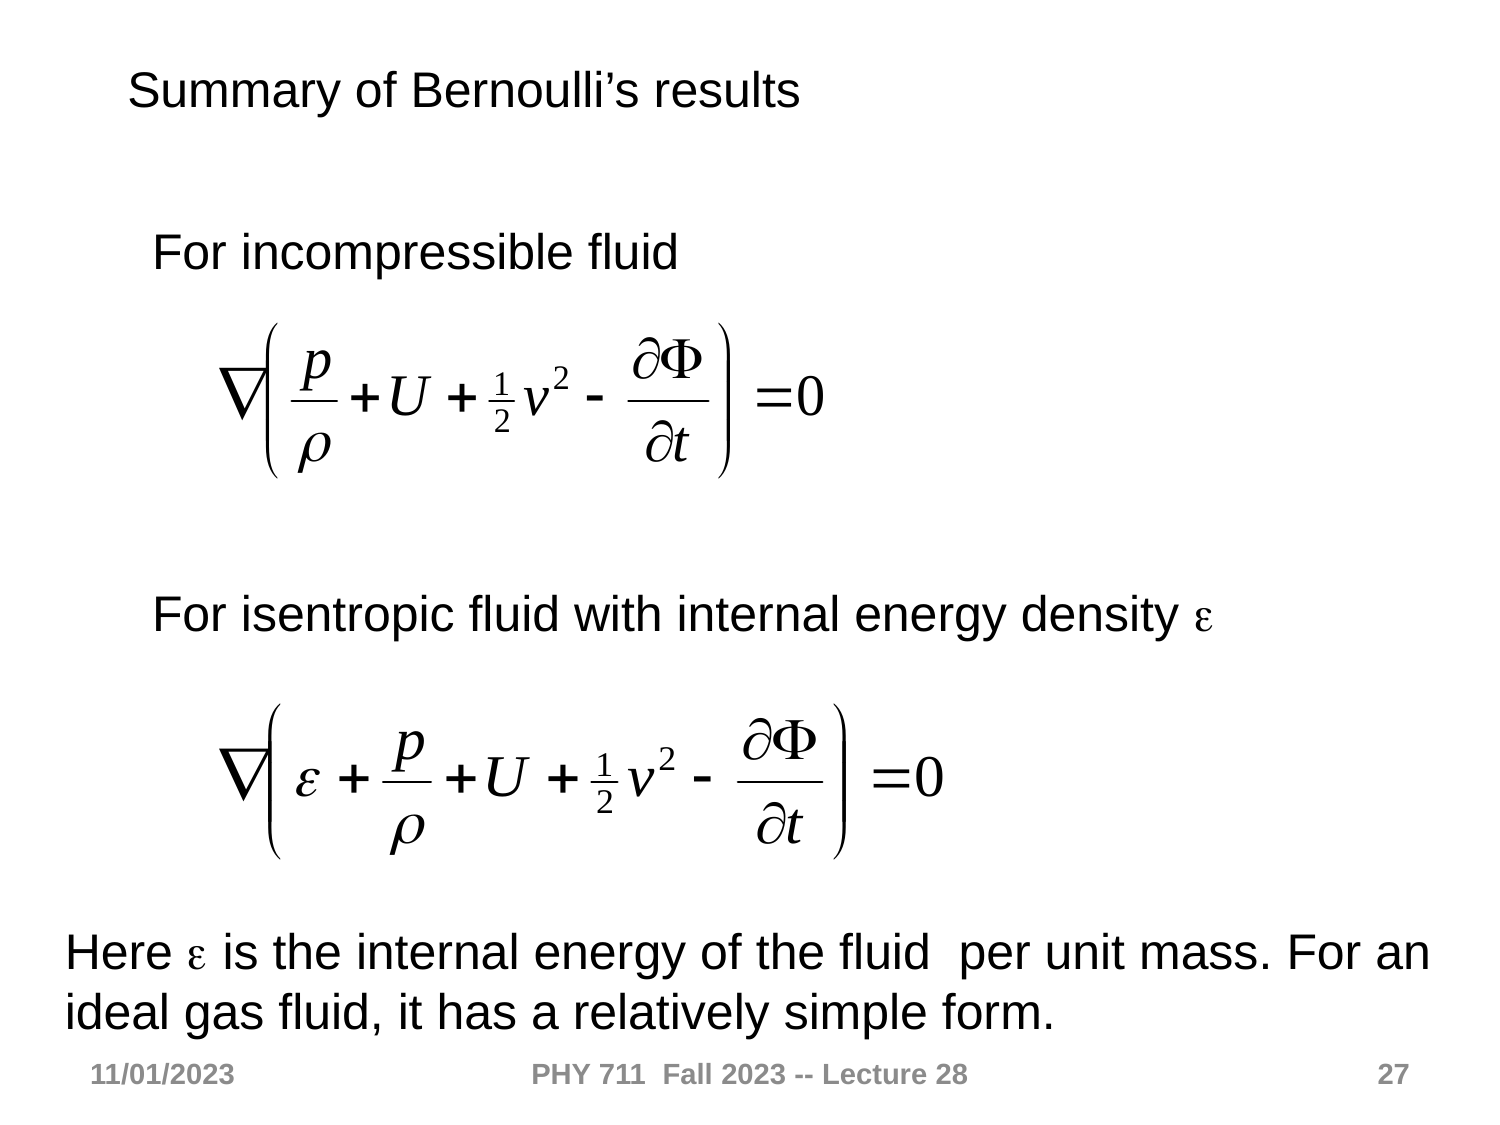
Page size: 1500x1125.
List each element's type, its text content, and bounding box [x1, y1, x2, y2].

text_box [211, 693, 957, 872]
text_box For incompressible fluid [137, 212, 1250, 288]
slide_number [75, 1048, 425, 1103]
text_box For isentropic fluid with internal energy density e [137, 574, 1250, 649]
text_box Here e is the internal energy of the fluid per unit mass. For an ideal gas fluid, it has a relatively simple form. [49, 912, 1463, 1048]
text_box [212, 312, 836, 490]
text_box Summary of Bernoulli’s results [112, 49, 1225, 125]
footer PHY 711 Fall 2023 -- Lecture 28 [512, 1048, 988, 1103]
slide_number 27 [1074, 1048, 1425, 1103]
